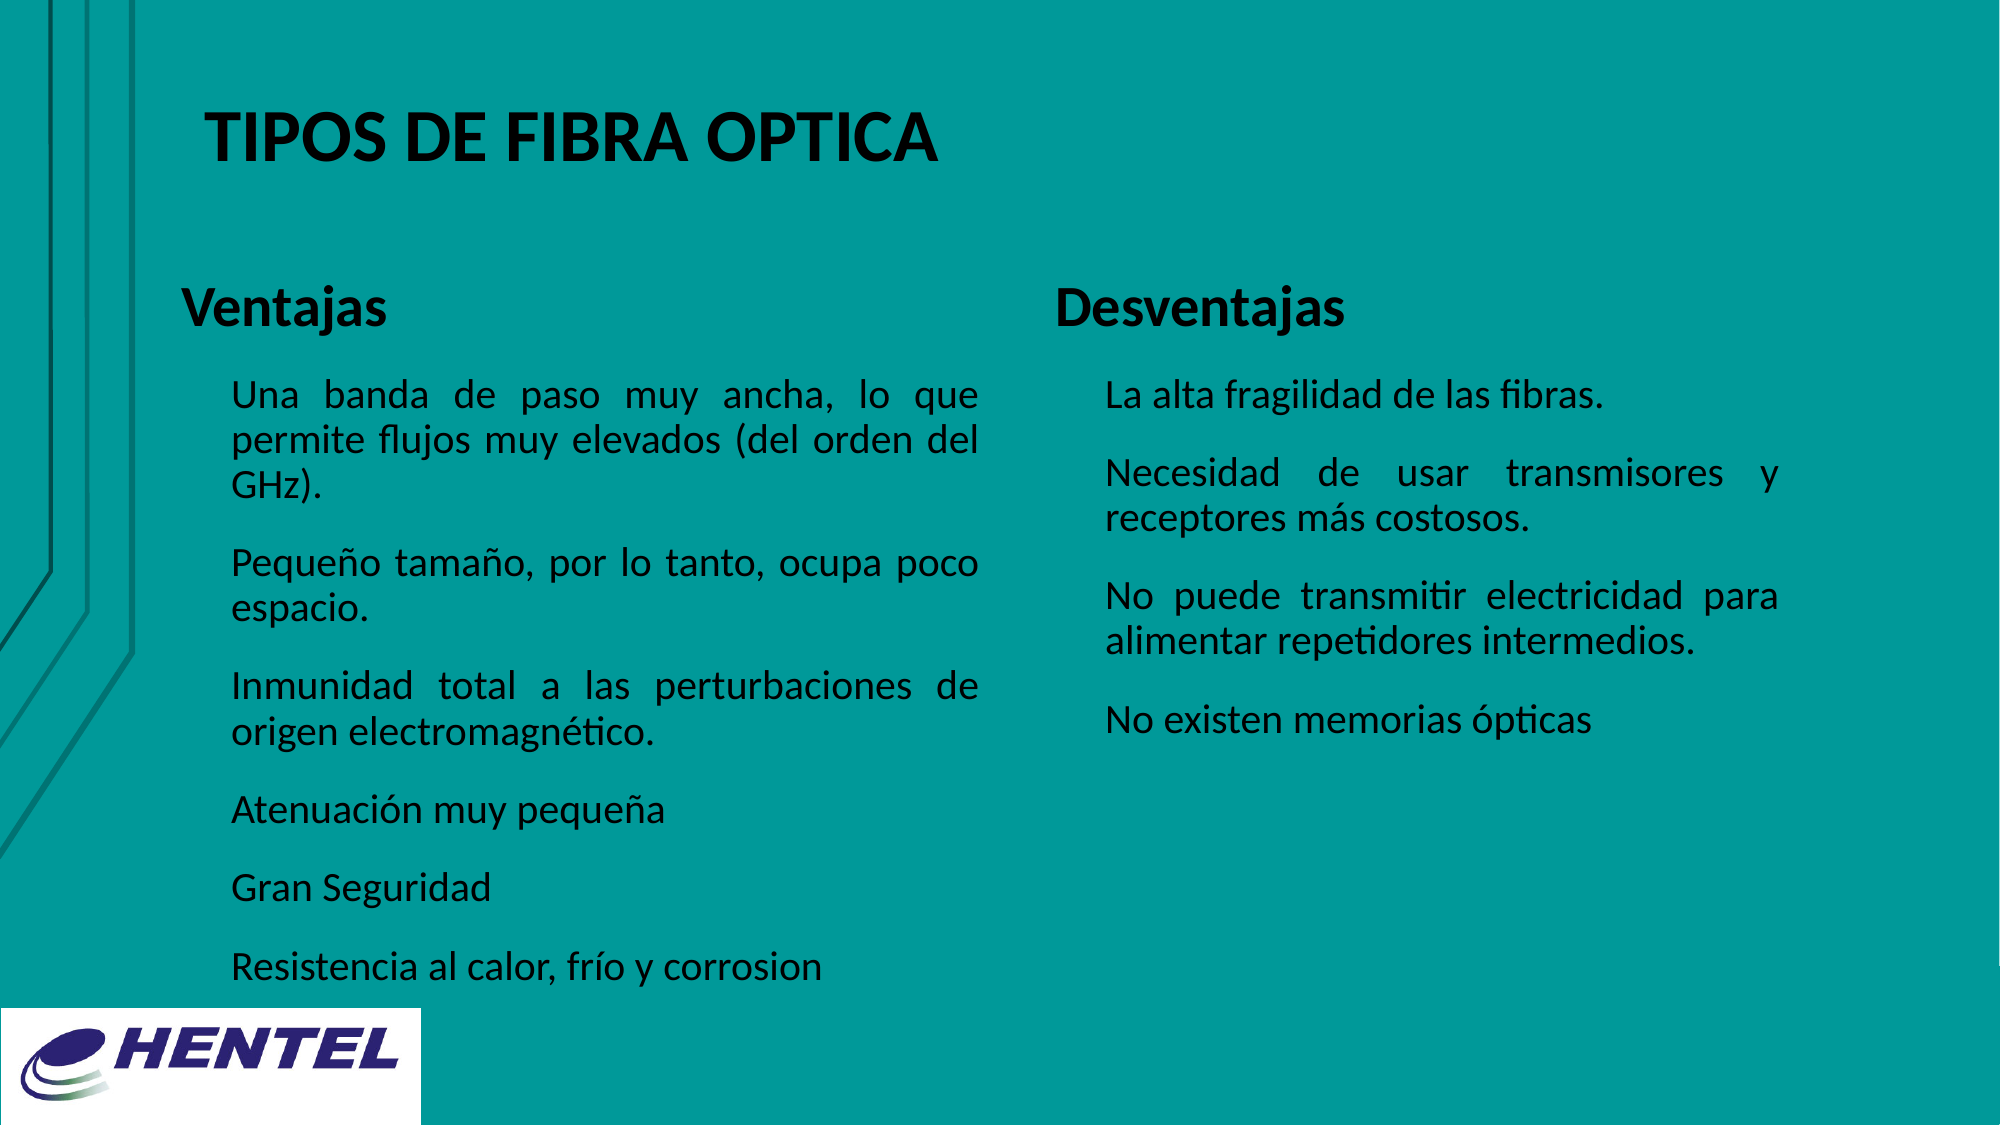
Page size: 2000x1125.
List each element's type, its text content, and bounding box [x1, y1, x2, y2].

text_box TIPOS DE FIBRA OPTICA [184, 54, 1885, 188]
text_box Desventajas La alta fragilidad de las fibras. Necesidad de usar transmisores y receptores más costosos. No puede transmitir electricidad para alimentar repetidores intermedios. No existen memorias ópticas [1035, 266, 1800, 1047]
list Ventajas Una banda de paso muy ancha, lo que permite flujos muy elevados (del orden del GHz). Pequeño tamaño, por lo tanto, ocupa poco espacio. Inmunidad total a las perturbaciones de origen electromagnético. Atenuación muy pequeña Gran Seguridad Resistencia al calor, frío y corrosion [161, 266, 1000, 1047]
picture [0, 1008, 422, 1125]
